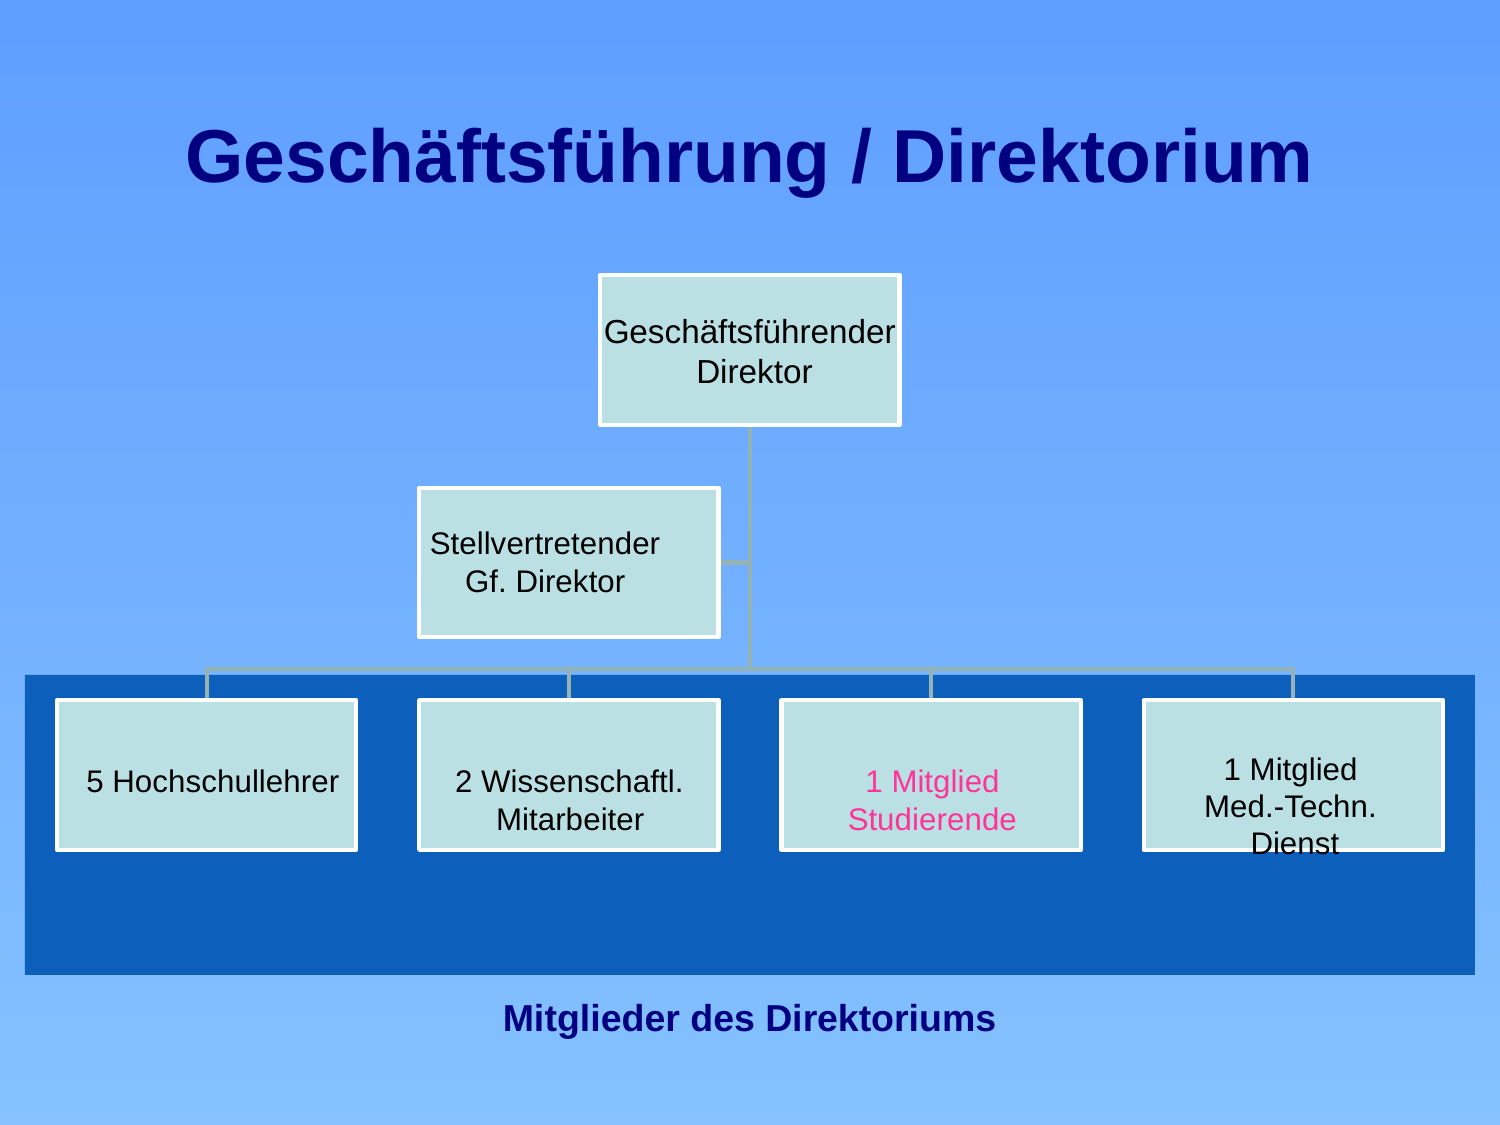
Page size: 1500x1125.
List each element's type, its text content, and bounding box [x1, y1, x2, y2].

title Geschäftsführung / Direktorium [0, 99, 1500, 235]
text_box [56, 237, 1444, 888]
text_box [24, 674, 1475, 975]
text_box Mitglieder des Direktoriums [488, 986, 1012, 1047]
